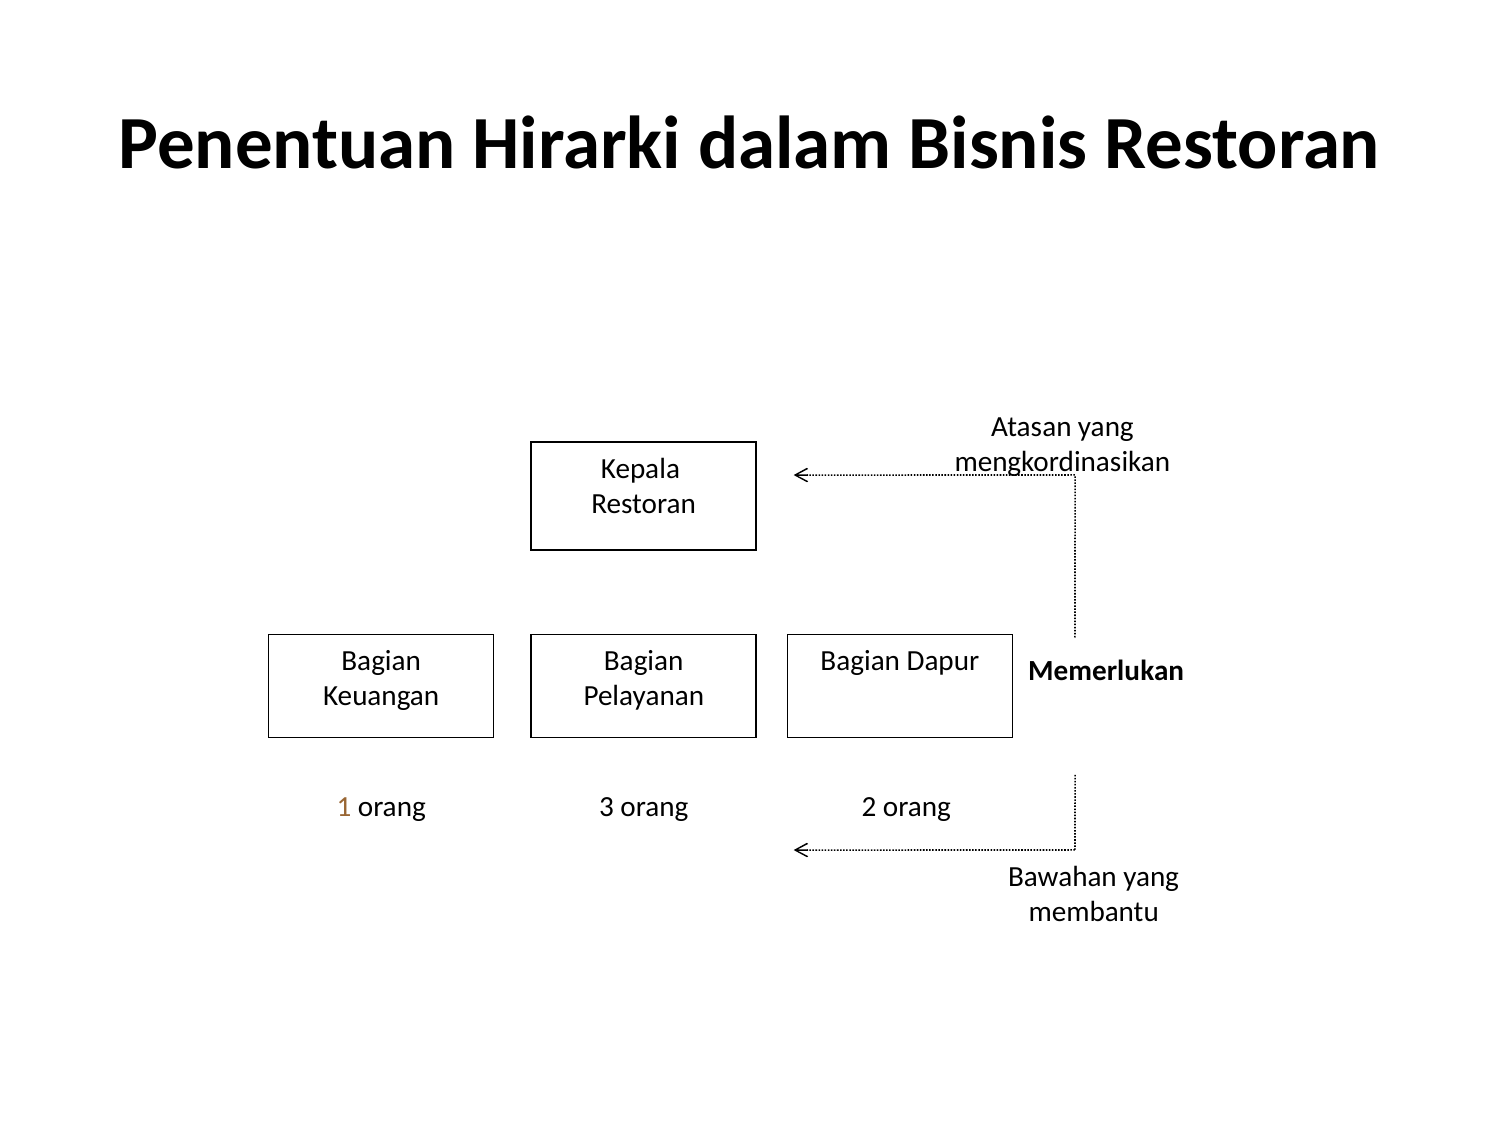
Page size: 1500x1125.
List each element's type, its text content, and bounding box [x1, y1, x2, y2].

text_box Bagian Pelayanan [531, 634, 757, 738]
text_box [793, 842, 811, 858]
text_box Bawahan yang membantu [981, 849, 1207, 925]
text_box [793, 467, 811, 483]
title Penentuan Hirarki dalam Bisnis Restoran [75, 45, 1425, 233]
text_box Bagian Dapur [787, 634, 1013, 738]
text_box Bagian Keuangan [268, 634, 494, 738]
text_box 3 orang [531, 779, 757, 836]
text_box 1 orang [268, 779, 494, 836]
text_box Kepala Restoran [531, 442, 757, 550]
text_box Memerlukan [1013, 643, 1213, 700]
text_box 2 orang [793, 779, 1019, 836]
text_box Atasan yang mengkordinasikan [924, 399, 1200, 475]
